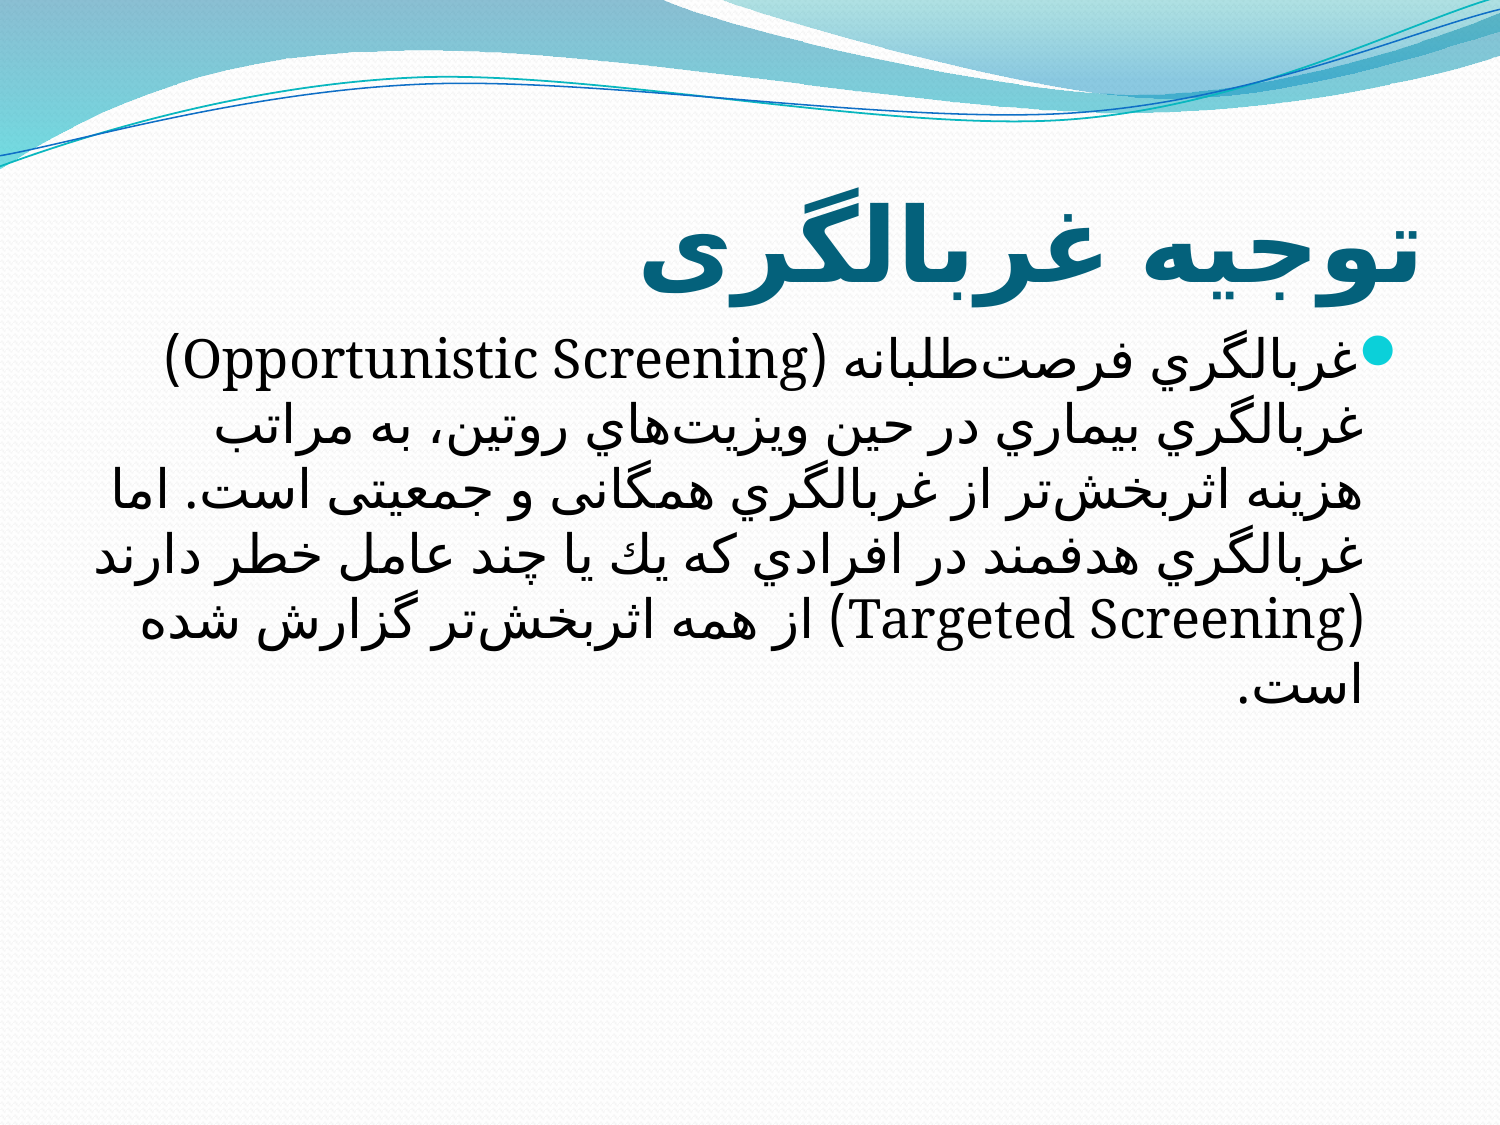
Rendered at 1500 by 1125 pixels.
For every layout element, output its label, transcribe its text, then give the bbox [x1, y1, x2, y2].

title توجیه غربالگری [75, 115, 1425, 303]
list غربالگري فرصت‌طلبانه (Opportunistic Screening) غربالگري بیماري در حین ویزیت‌هاي روتین، به مراتب هزینه اثربخش‌تر از غربالگري همگانی و جمعیتی است. اما غربالگري هدفمند در افرادي که يك يا چند عامل خطر دارند (Targeted Screening) از همه اثر‌بخش‌تر گزارش شده است. [75, 317, 1425, 1038]
